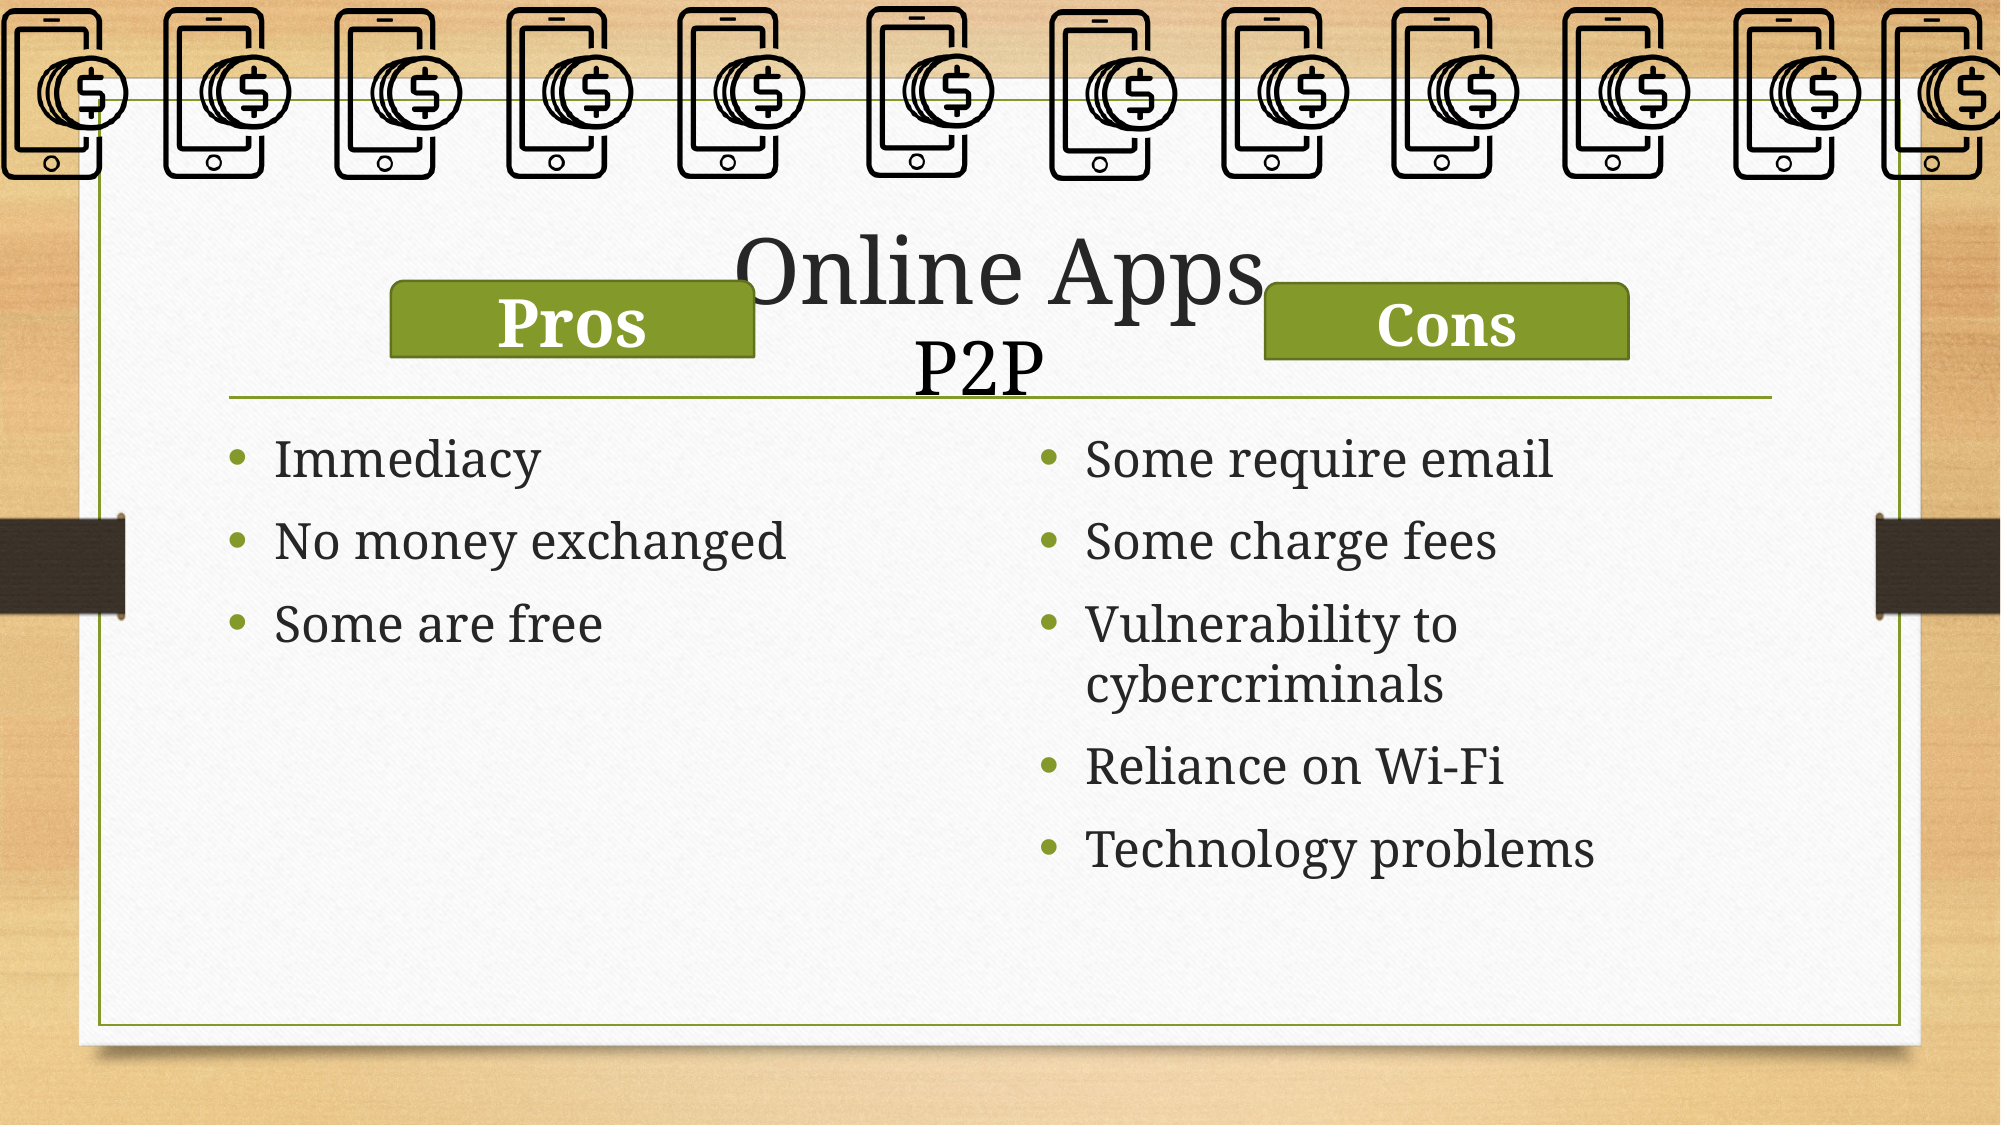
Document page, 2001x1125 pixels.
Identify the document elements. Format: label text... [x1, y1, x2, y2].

list Immediacy No money exchanged Some are free [212, 419, 977, 964]
text_box P2P [898, 313, 1061, 419]
picture [0, 0, 2001, 1125]
text_box Cons [1263, 281, 1630, 361]
text_box Some require email Some charge fees Vulnerability to cybercriminals Reliance on Wi-Fi Technology problems [1023, 419, 1788, 964]
title Online Apps [212, 161, 1788, 375]
text_box Pros [389, 279, 756, 359]
